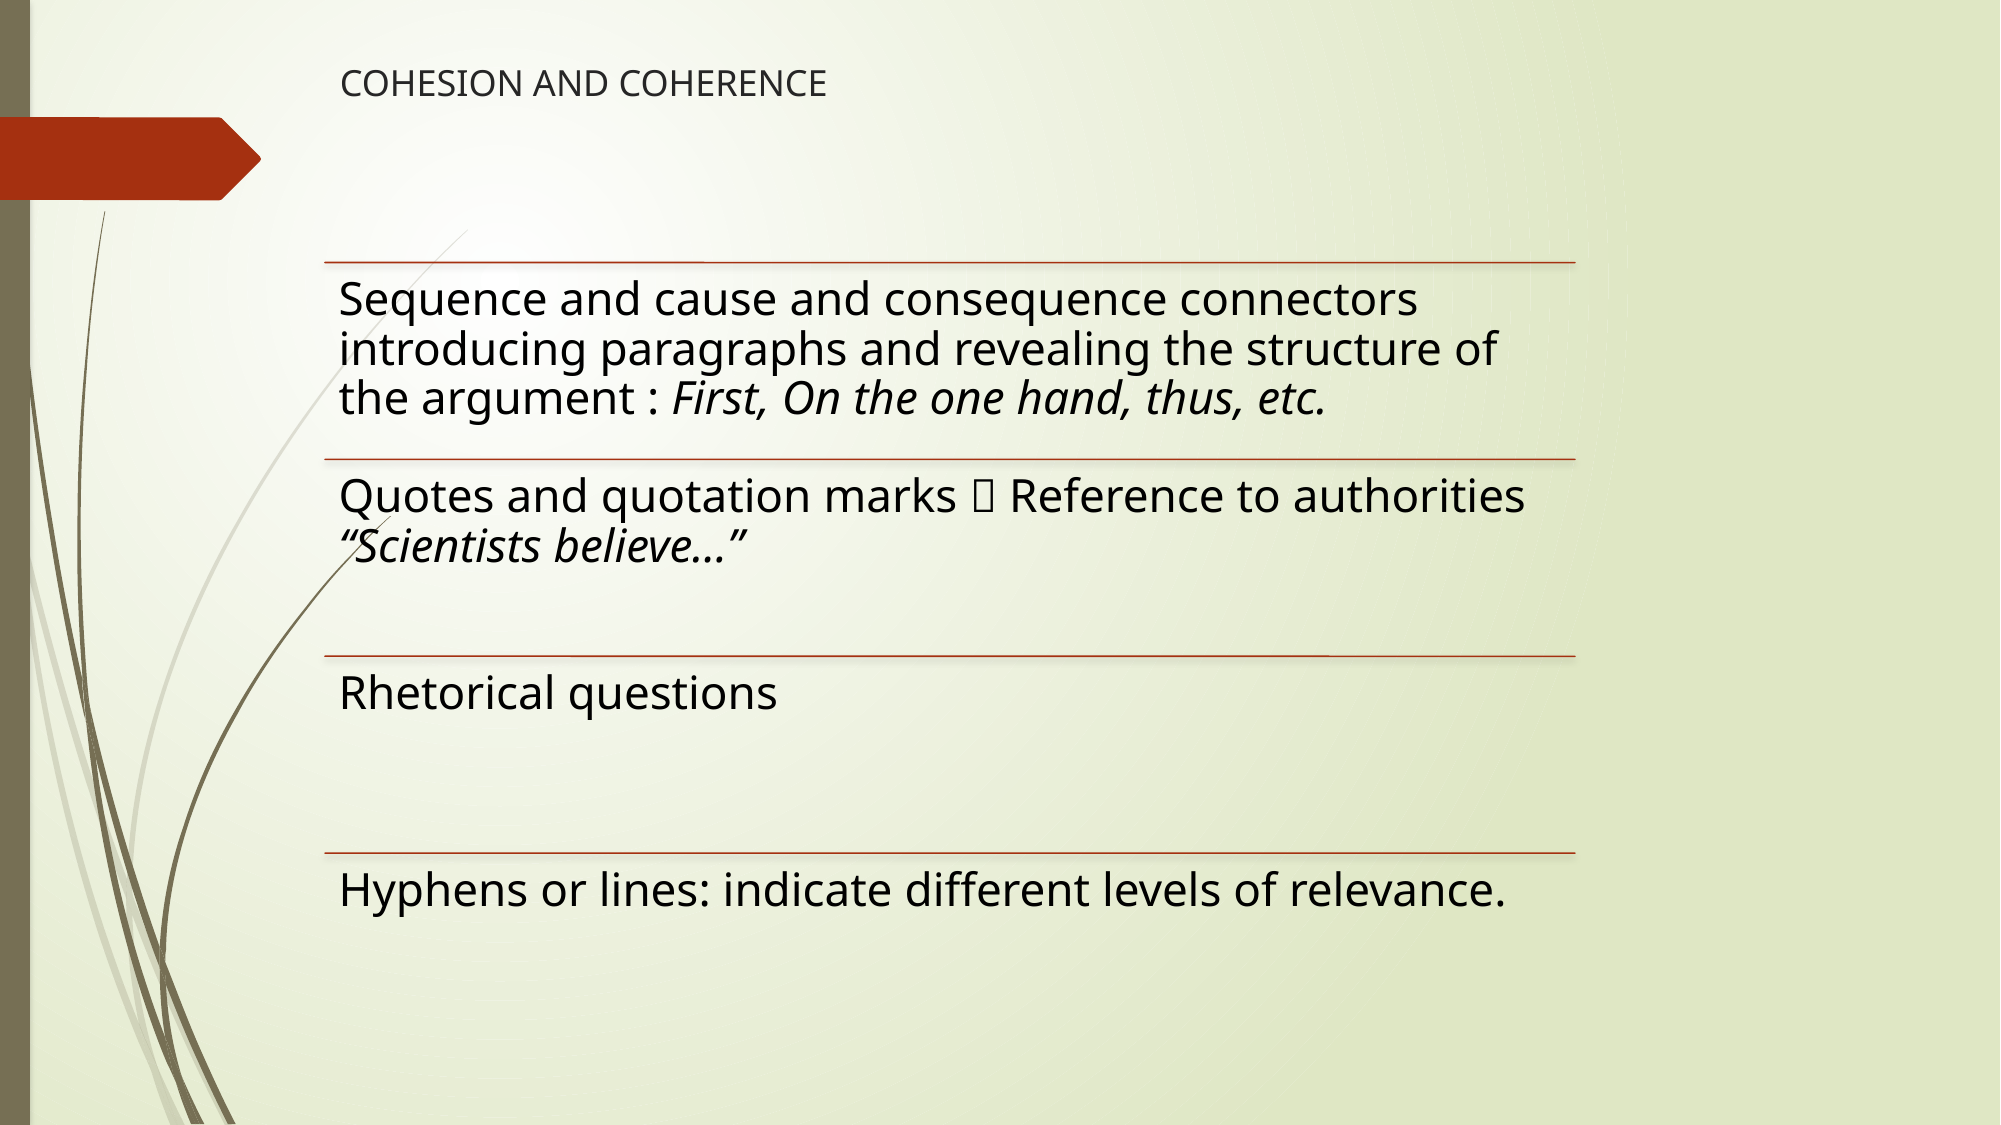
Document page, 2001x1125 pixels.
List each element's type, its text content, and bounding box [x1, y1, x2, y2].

title COHESION AND COHERENCE [324, 52, 1513, 240]
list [324, 262, 1576, 1051]
